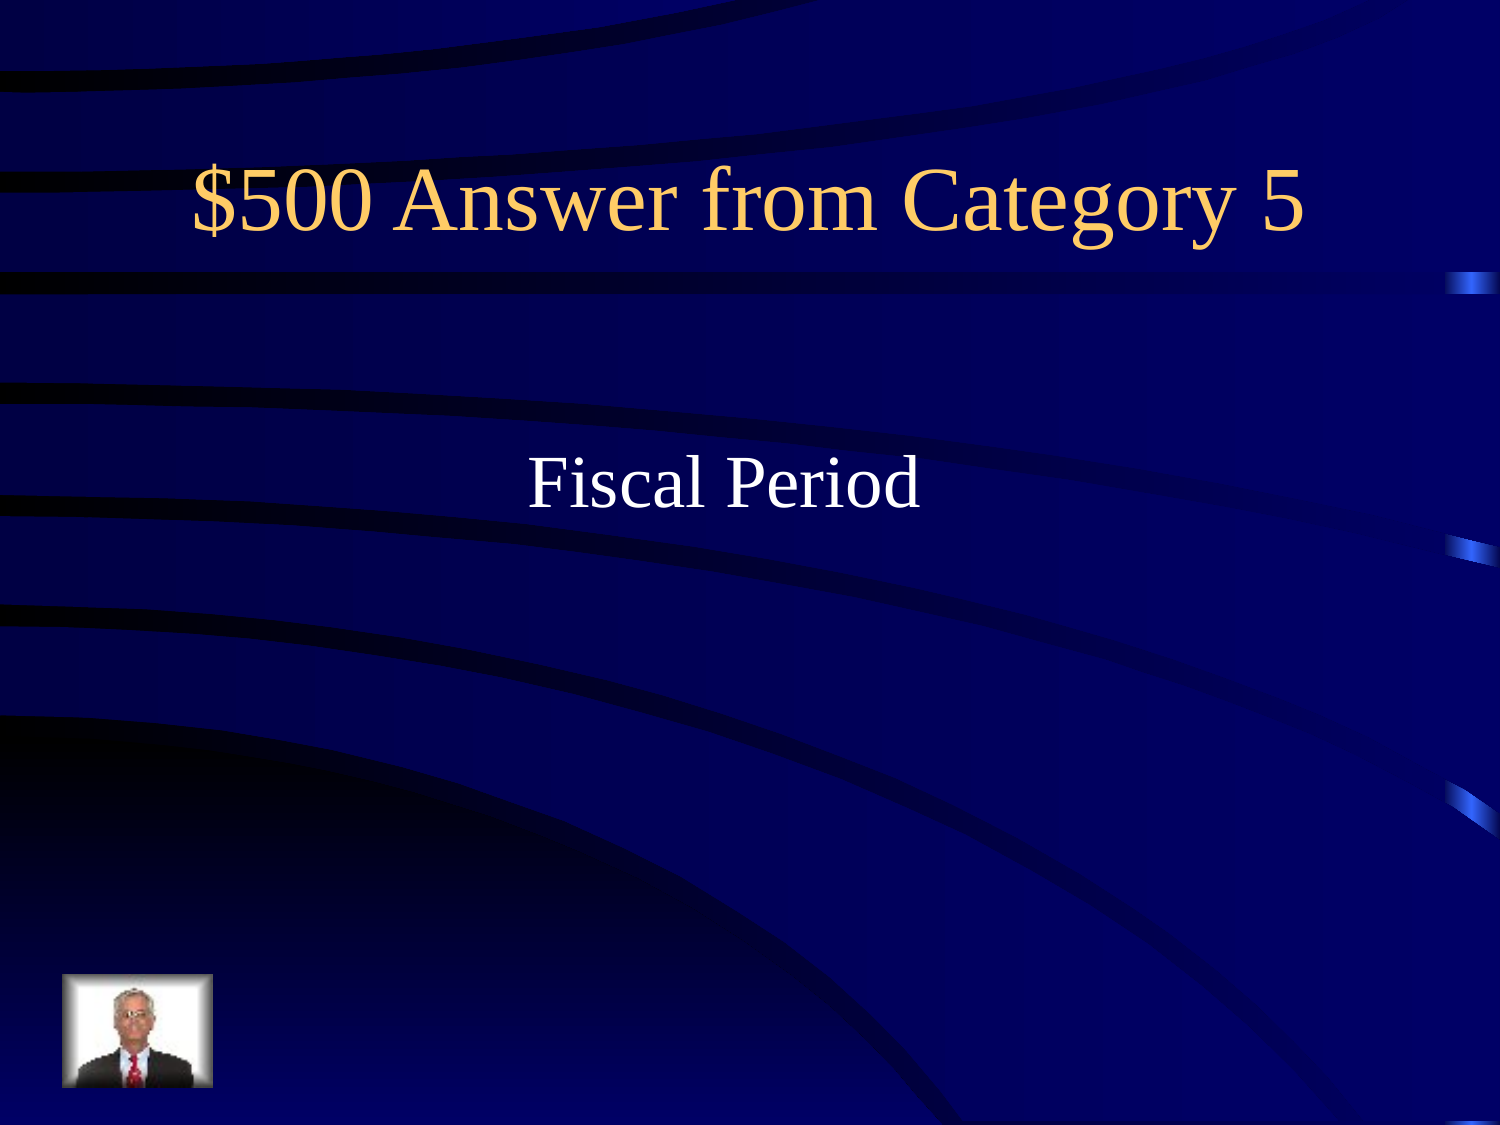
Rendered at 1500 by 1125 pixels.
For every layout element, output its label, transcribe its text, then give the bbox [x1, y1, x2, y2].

picture [62, 974, 213, 1088]
title $500 Answer from Category 5 [112, 99, 1388, 288]
text_box Fiscal Period [512, 424, 937, 530]
